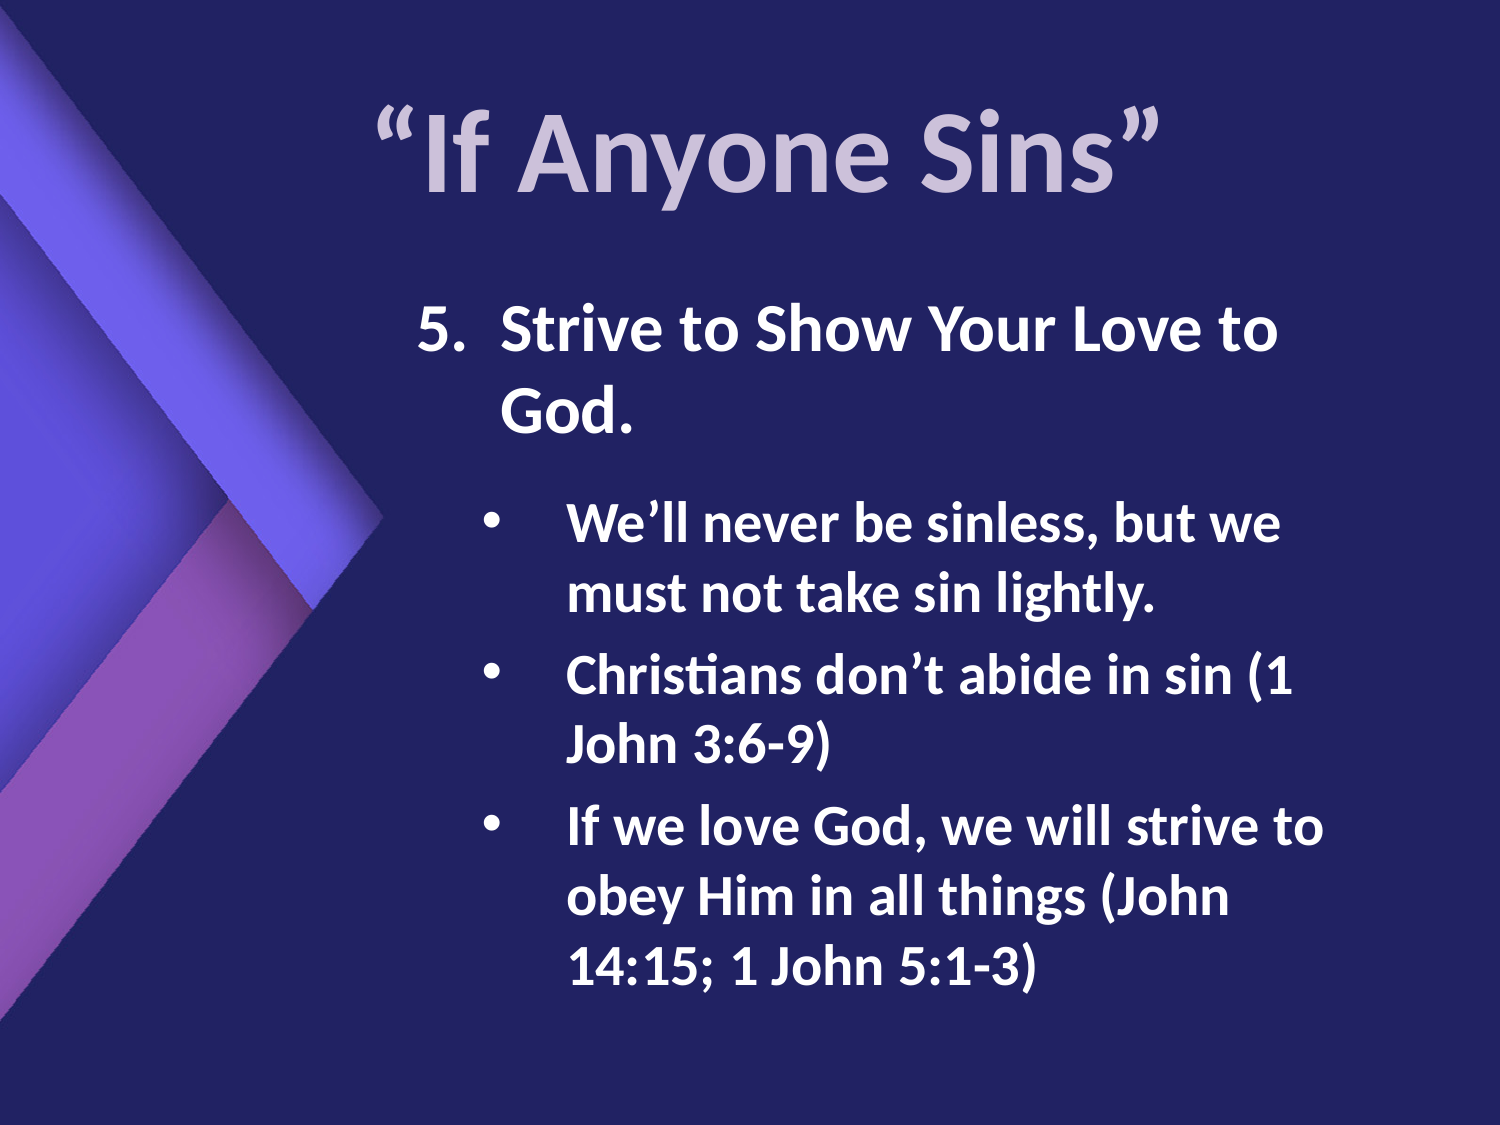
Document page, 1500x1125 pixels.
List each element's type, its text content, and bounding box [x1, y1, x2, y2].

picture [0, 0, 1500, 1125]
list Strive to Show Your Love to God. We’ll never be sinless, but we must not take sin lightly. Christians don’t abide in sin (1 John 3:6-9) If we love God, we will strive to obey Him in all things (John 14:15; 1 John 5:1-3) [399, 275, 1388, 1097]
title “If Anyone Sins” [162, 61, 1375, 229]
